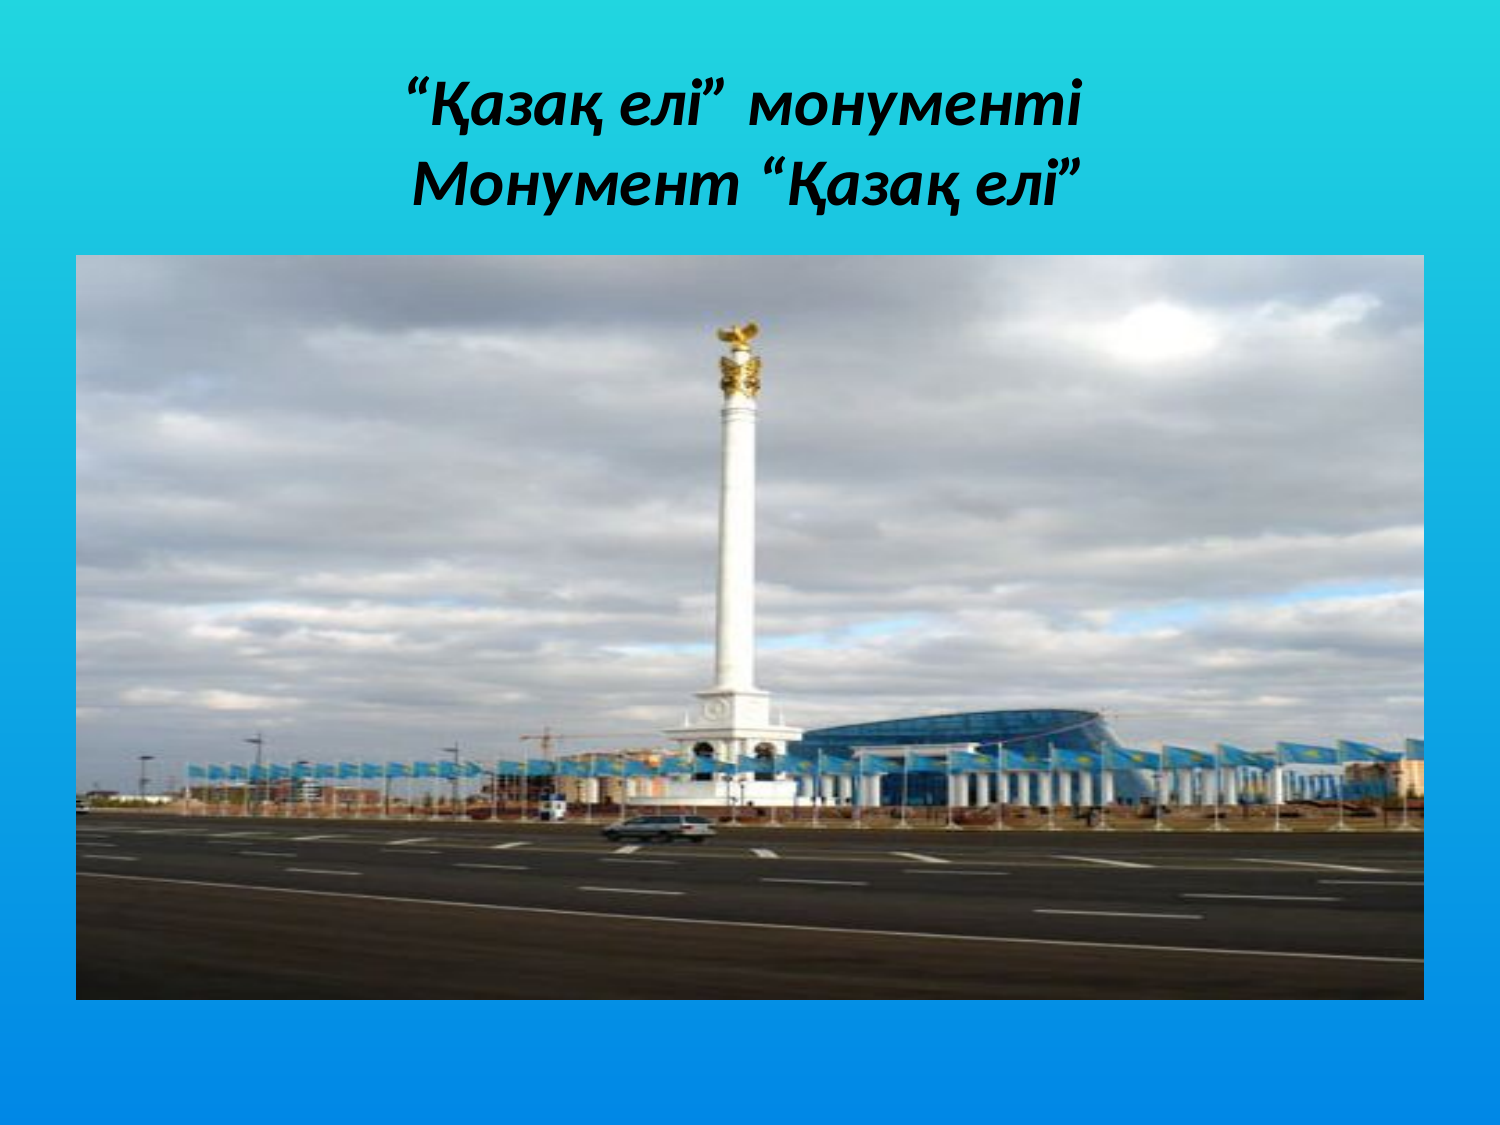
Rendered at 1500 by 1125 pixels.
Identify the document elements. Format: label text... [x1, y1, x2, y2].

picture [71, 891, 75, 902]
title “Қазақ елі” монументі Монумент “Қазақ елі” [75, 45, 1425, 233]
picture [0, 255, 1500, 1000]
